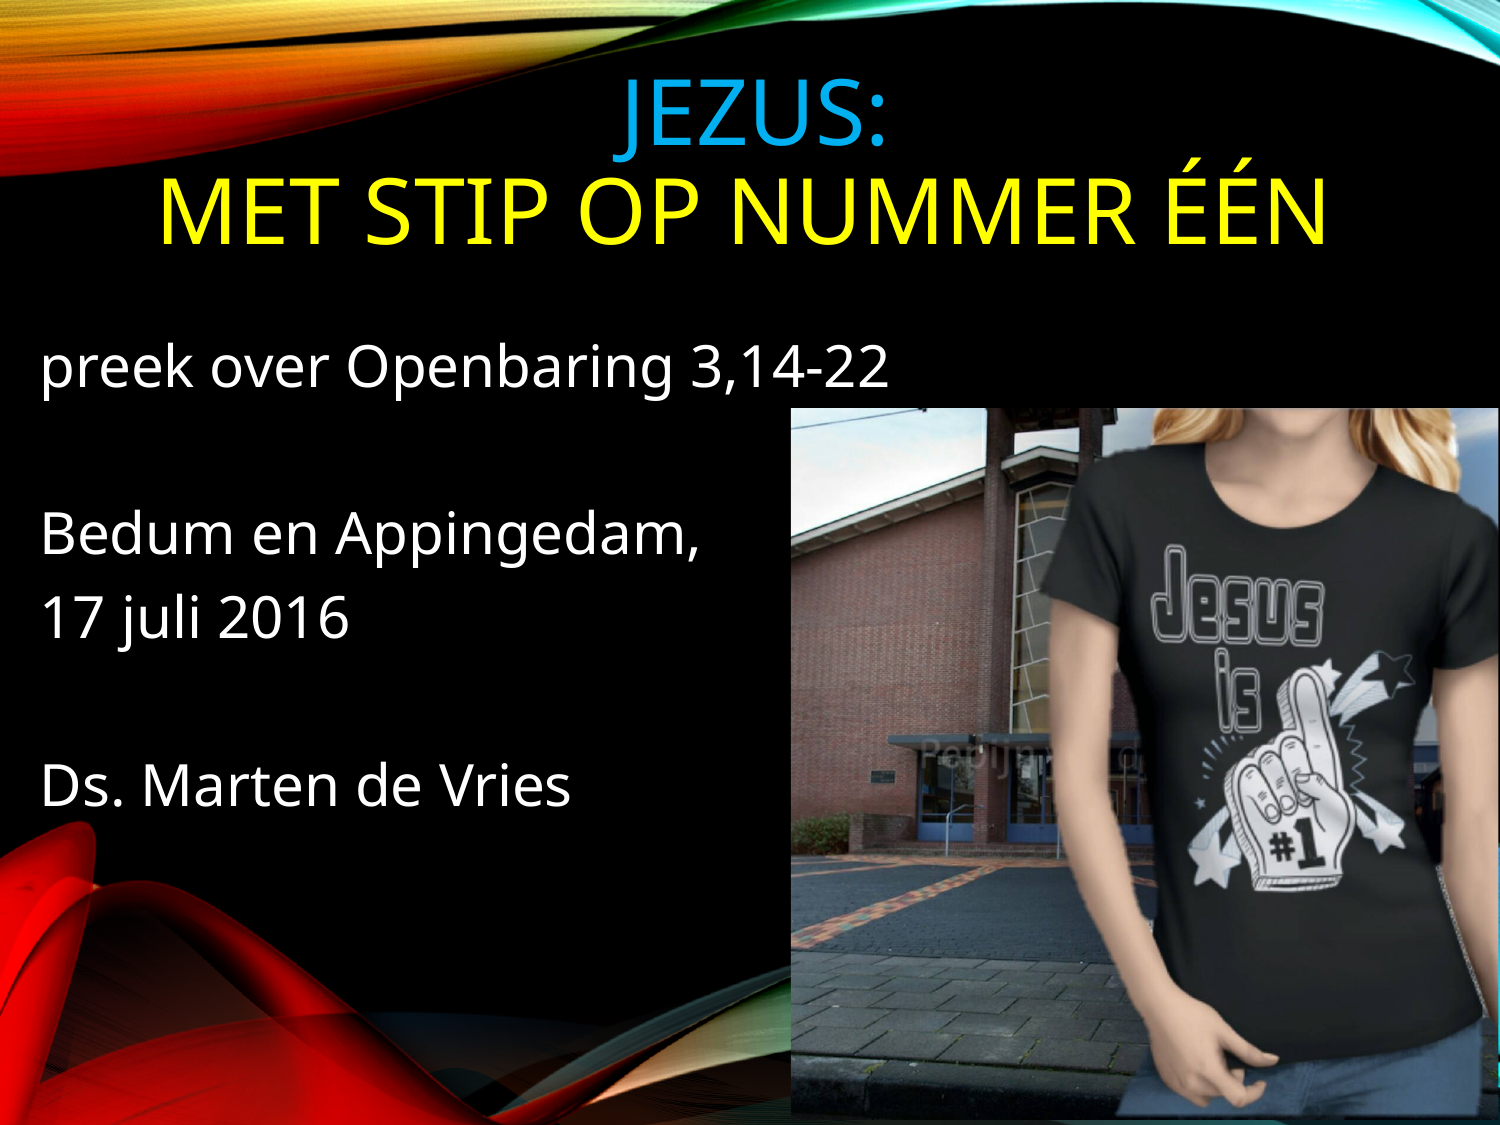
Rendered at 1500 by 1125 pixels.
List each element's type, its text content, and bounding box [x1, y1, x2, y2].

title Jezus: met stip op nummer één [32, 46, 1478, 272]
picture [0, 0, 1500, 178]
picture [0, 407, 1500, 1125]
subtitle preek over Openbaring 3,14-22 Bedum en Appingedam, 17 juli 2016 Ds. Marten de Vries [24, 329, 1417, 858]
